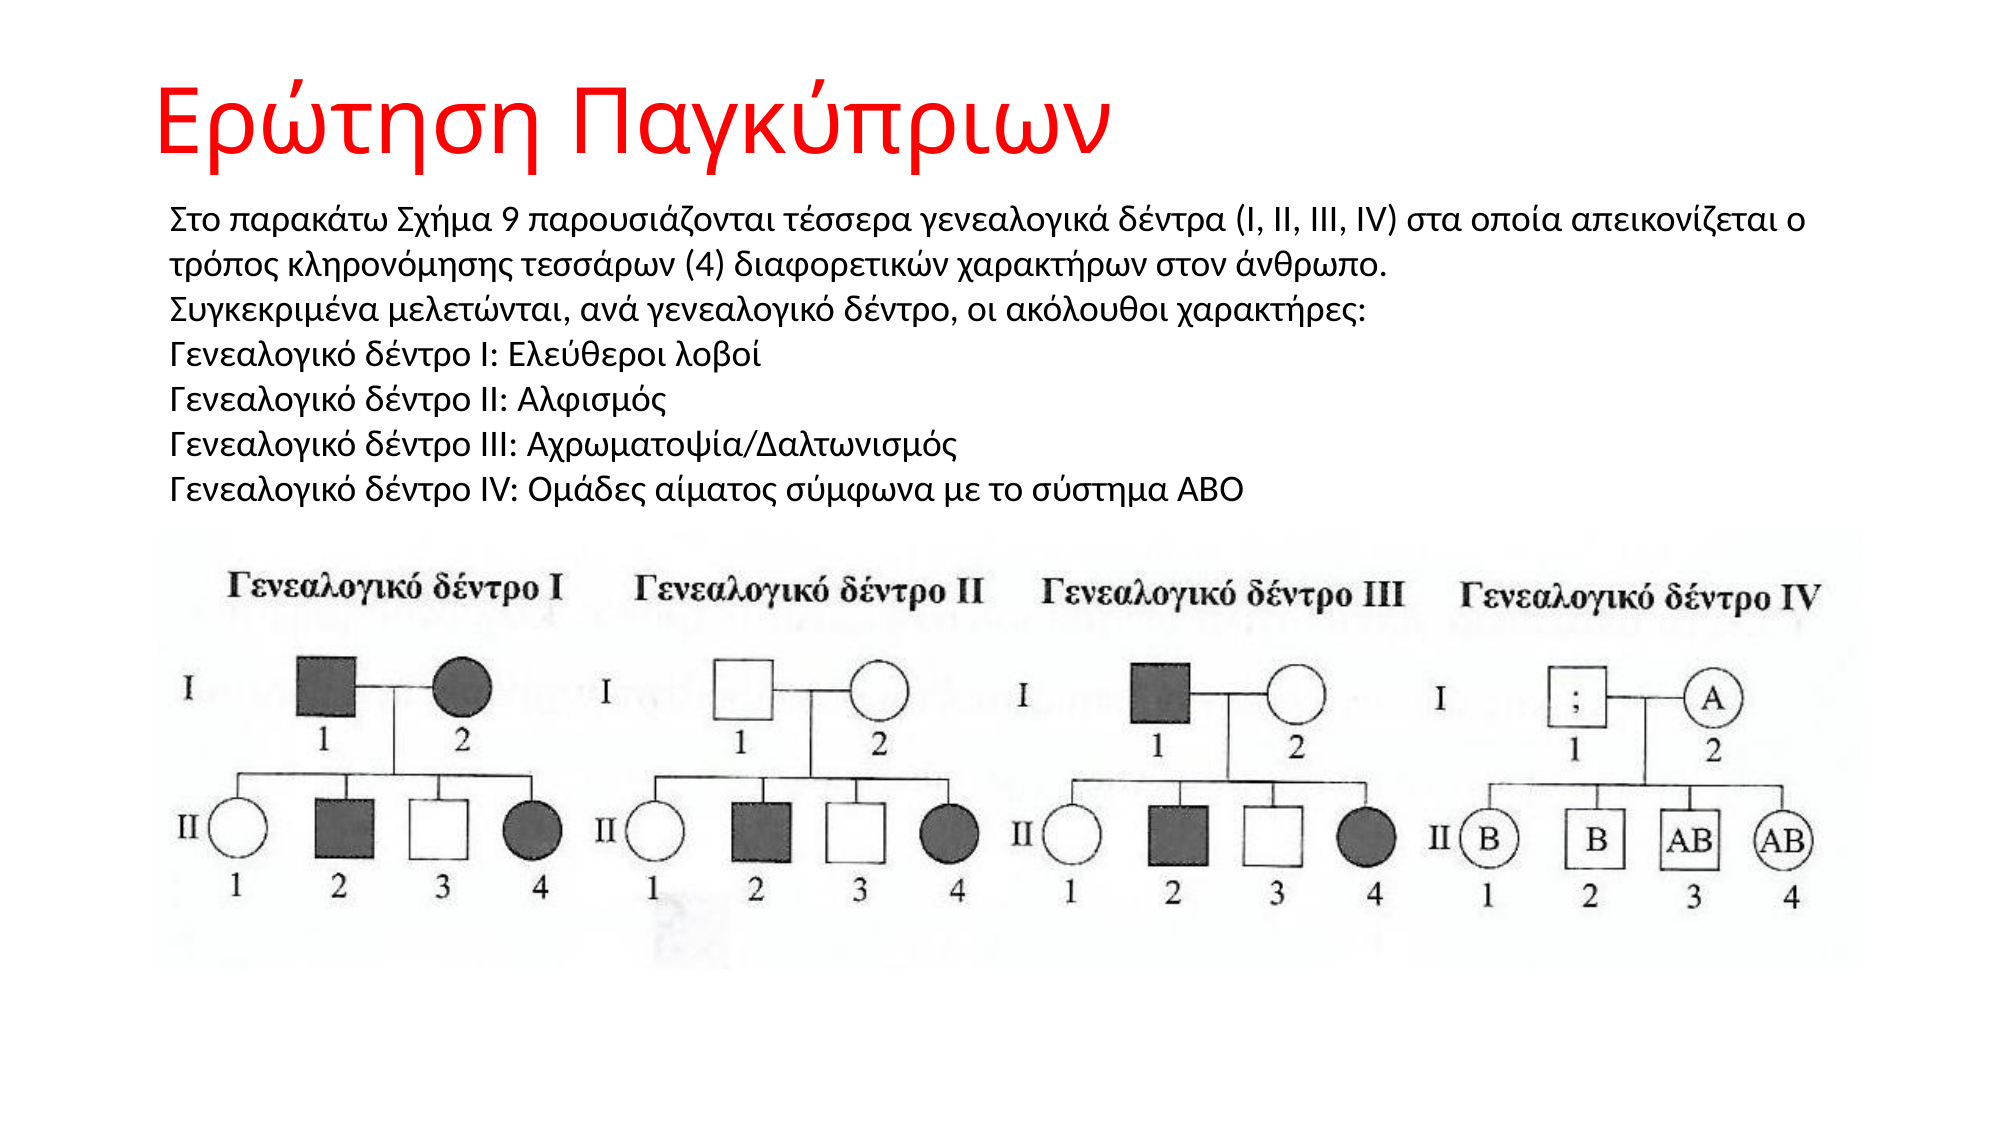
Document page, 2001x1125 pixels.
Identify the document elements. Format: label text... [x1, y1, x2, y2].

picture [157, 533, 1863, 969]
text_box Στο παρακάτω Σχήμα 9 παρουσιάζονται τέσσερα γενεαλογικά δέντρα (I, II, III, IV) στα οποία απεικονίζεται ο τρόπος κληρονόμησης τεσσάρων (4) διαφορετικών χαρακτήρων στον άνθρωπο. Συγκεκριμένα μελετώνται, ανά γενεαλογικό δέντρο, οι ακόλουθοι χαρακτήρες: Γενεαλογικό δέντρο I: Ελεύθεροι λοβοί Γενεαλογικό δέντρο ΙΙ: Αλφισμός Γενεαλογικό δέντρο ΙΙΙ: Αχρωματοψία/Δαλτωνισμός Γενεαλογικό δέντρο IV: Ομάδες αίματος σύμφωνα με το σύστημα ABO [155, 187, 1932, 517]
title Ερώτηση Παγκύπριων [137, 59, 1863, 188]
